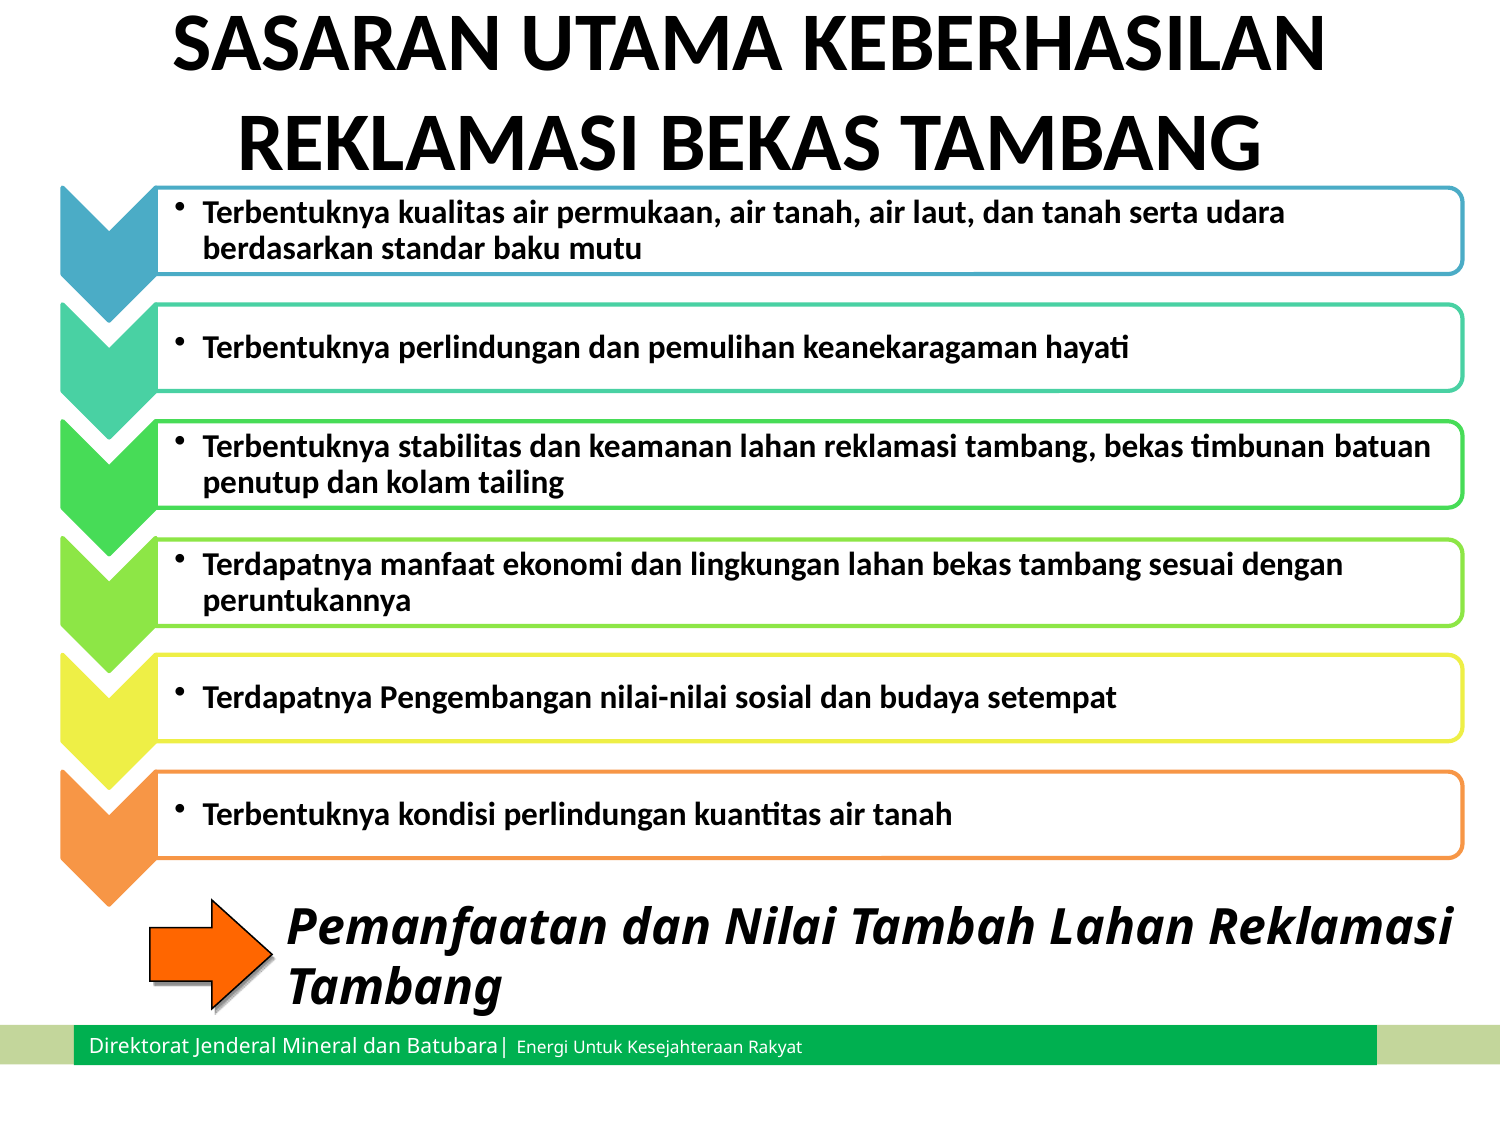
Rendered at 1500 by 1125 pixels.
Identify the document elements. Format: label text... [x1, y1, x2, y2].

text_box [149, 914, 273, 1009]
text_box Pemanfaatan dan Nilai Tambah Lahan Reklamasi Tambang [272, 887, 1488, 1023]
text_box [62, 187, 1463, 906]
title SASARAN UTAMA KEBERHASILAN REKLAMASI BEKAS TAMBANG [0, 12, 1500, 163]
text_box [0, 1023, 1500, 1066]
text_box Direktorat Jenderal Mineral dan Batubara| Energi Untuk Kesejahteraan Rakyat [73, 1025, 1377, 1066]
